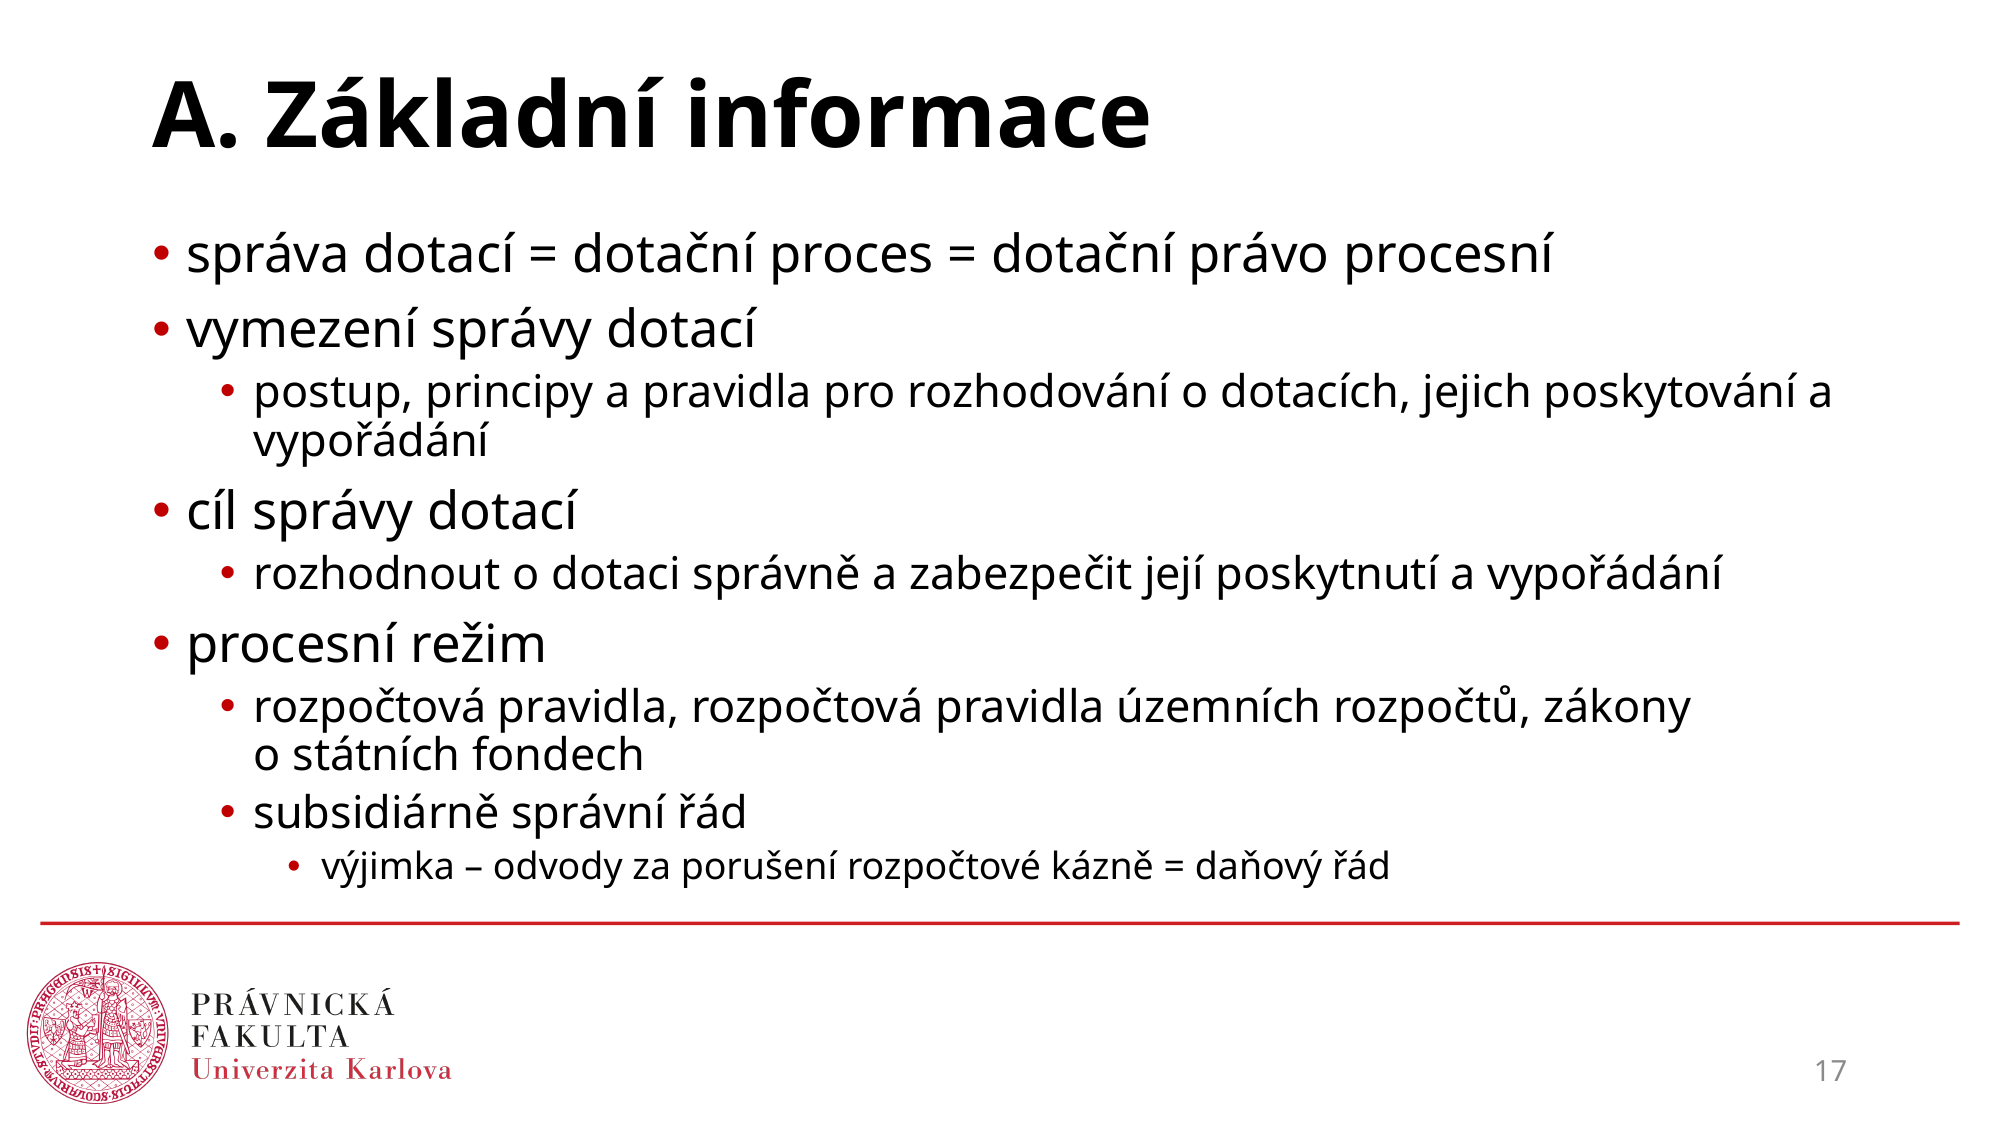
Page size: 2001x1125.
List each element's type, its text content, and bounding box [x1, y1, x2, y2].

slide_number 17 [1412, 1042, 1863, 1103]
list správa dotací = dotační proces = dotační právo procesní vymezení správy dotací postup, principy a pravidla pro rozhodování o dotacích, jejich poskytování a vypořádání cíl správy dotací rozhodnout o dotaci správně a zabezpečit její poskytnutí a vypořádání procesní režim rozpočtová pravidla, rozpočtová pravidla územních rozpočtů, zákony o státních fondech subsidiárně správní řád výjimka – odvody za porušení rozpočtové kázně = daňový řád [137, 220, 1863, 905]
picture [26, 962, 452, 1104]
title A. Základní informace [137, 2, 1863, 220]
